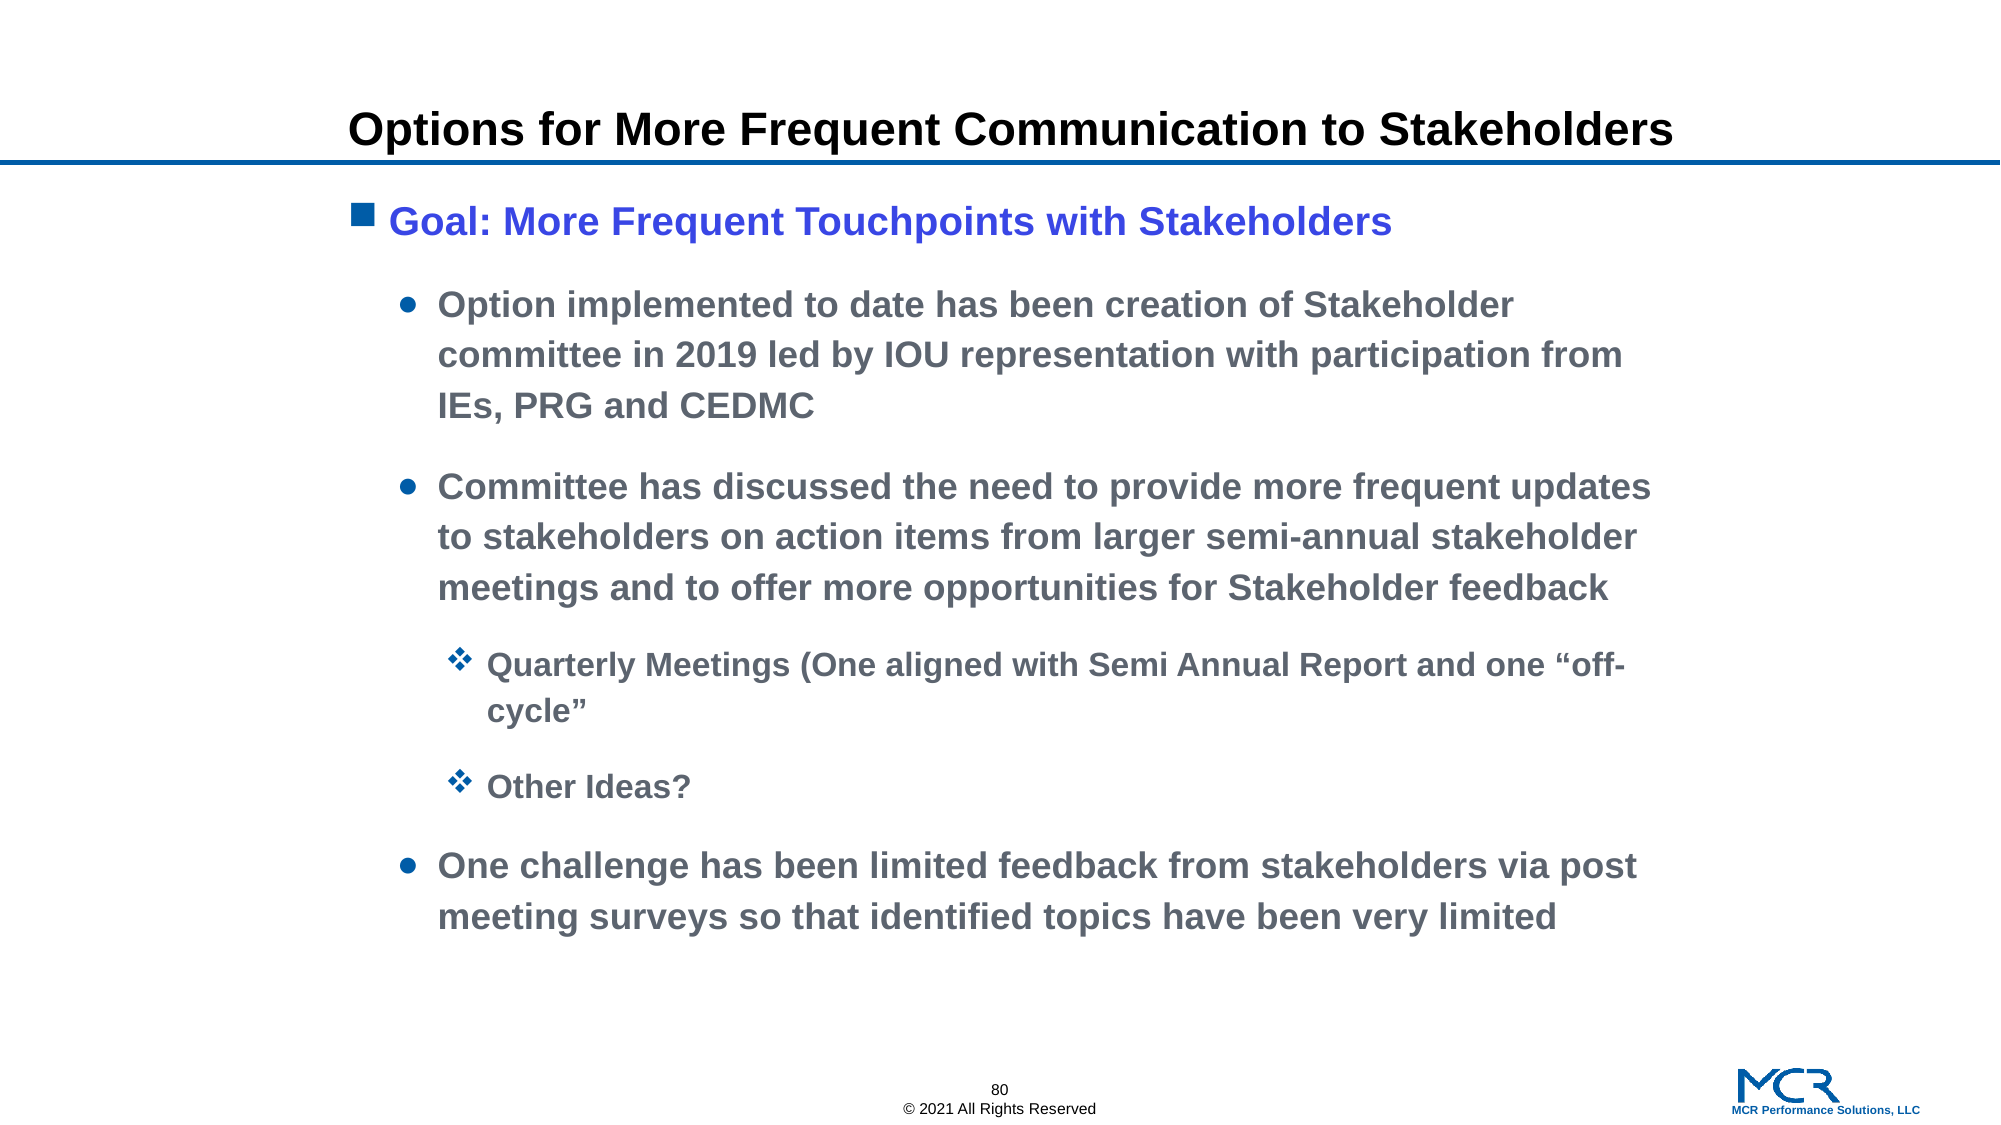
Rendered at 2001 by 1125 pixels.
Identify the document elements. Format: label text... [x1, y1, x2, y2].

list Goal: More Frequent Touchpoints with Stakeholders Option implemented to date has been creation of Stakeholder committee in 2019 led by IOU representation with participation from IEs, PRG and CEDMC Committee has discussed the need to provide more frequent updates to stakeholders on action items from larger semi-annual stakeholder meetings and to offer more opportunities for Stakeholder feedback Quarterly Meetings (One aligned with Semi Annual Report and one “off-cycle” Other Ideas? One challenge has been limited feedback from stakeholders via post meeting surveys so that identified topics have been very limited [332, 181, 1684, 994]
title Options for More Frequent Communication to Stakeholders [332, 61, 1704, 163]
picture [1738, 1068, 1840, 1103]
